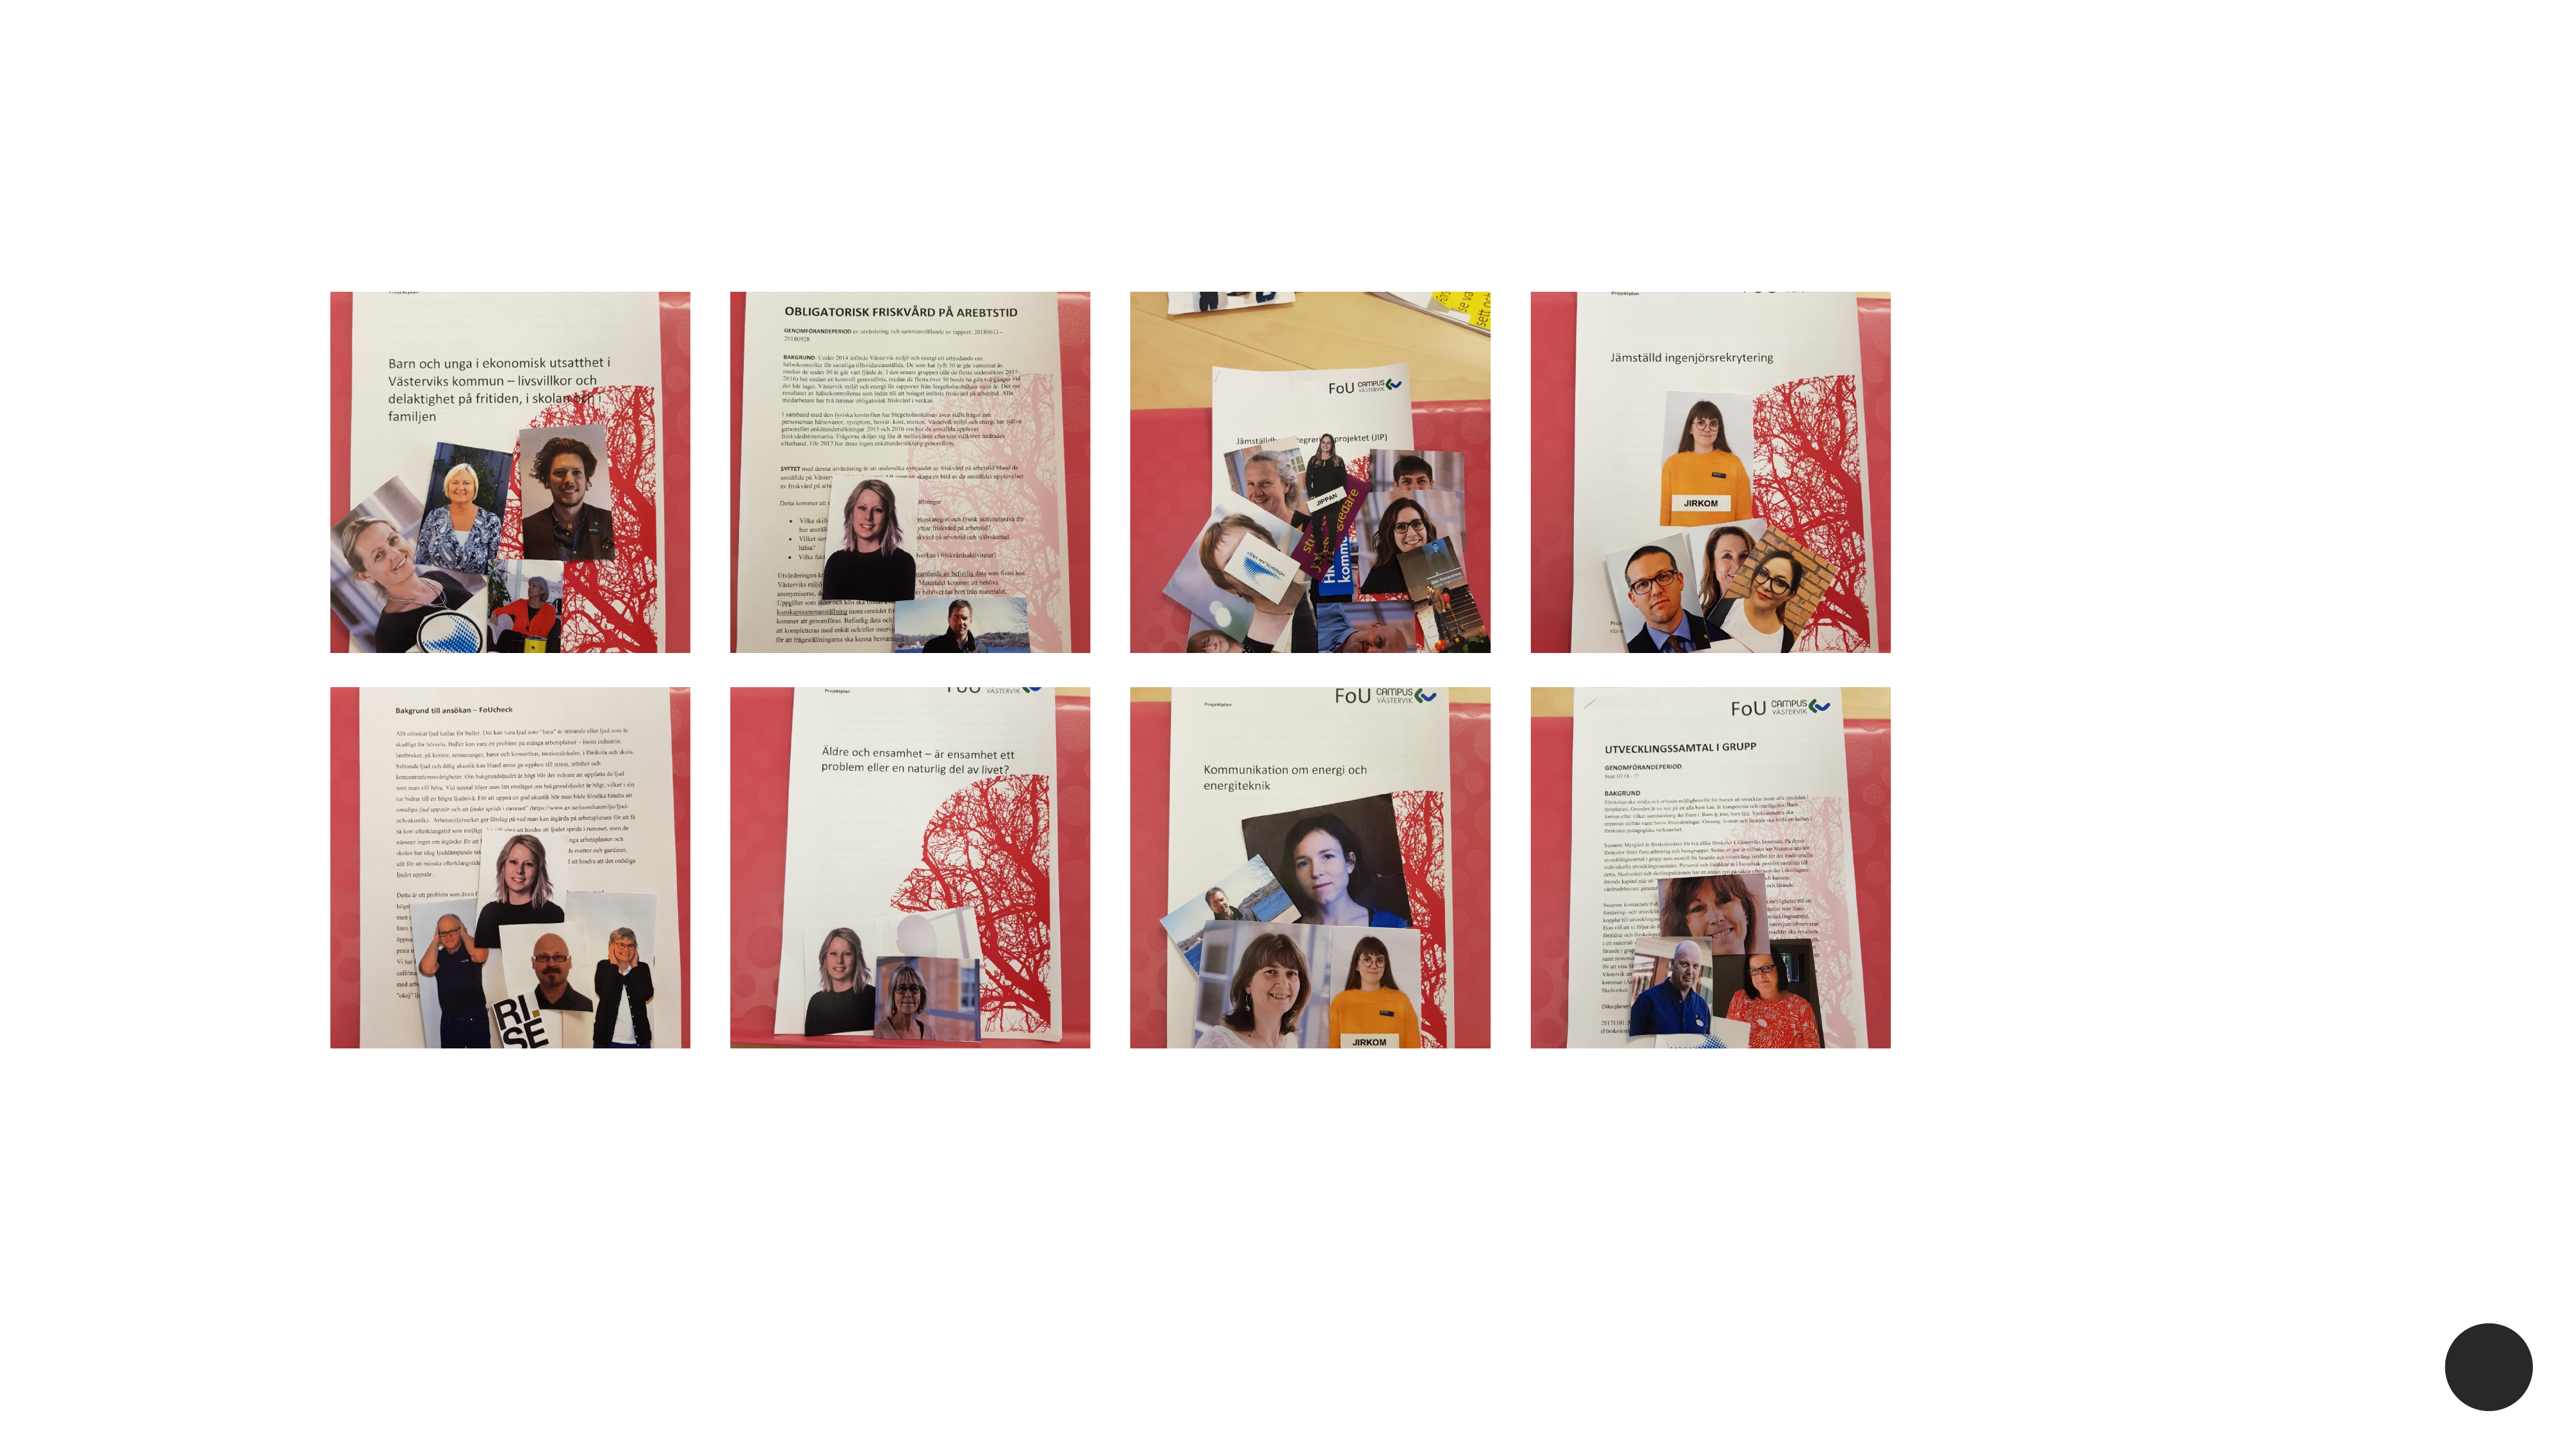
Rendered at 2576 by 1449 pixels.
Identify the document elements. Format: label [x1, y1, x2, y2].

picture [730, 687, 1091, 1048]
picture [730, 292, 1091, 653]
picture [329, 687, 691, 1048]
picture [1530, 687, 1891, 1048]
picture [1530, 292, 1891, 653]
picture [1130, 687, 1491, 1048]
picture [1130, 292, 1491, 653]
picture [329, 292, 691, 653]
